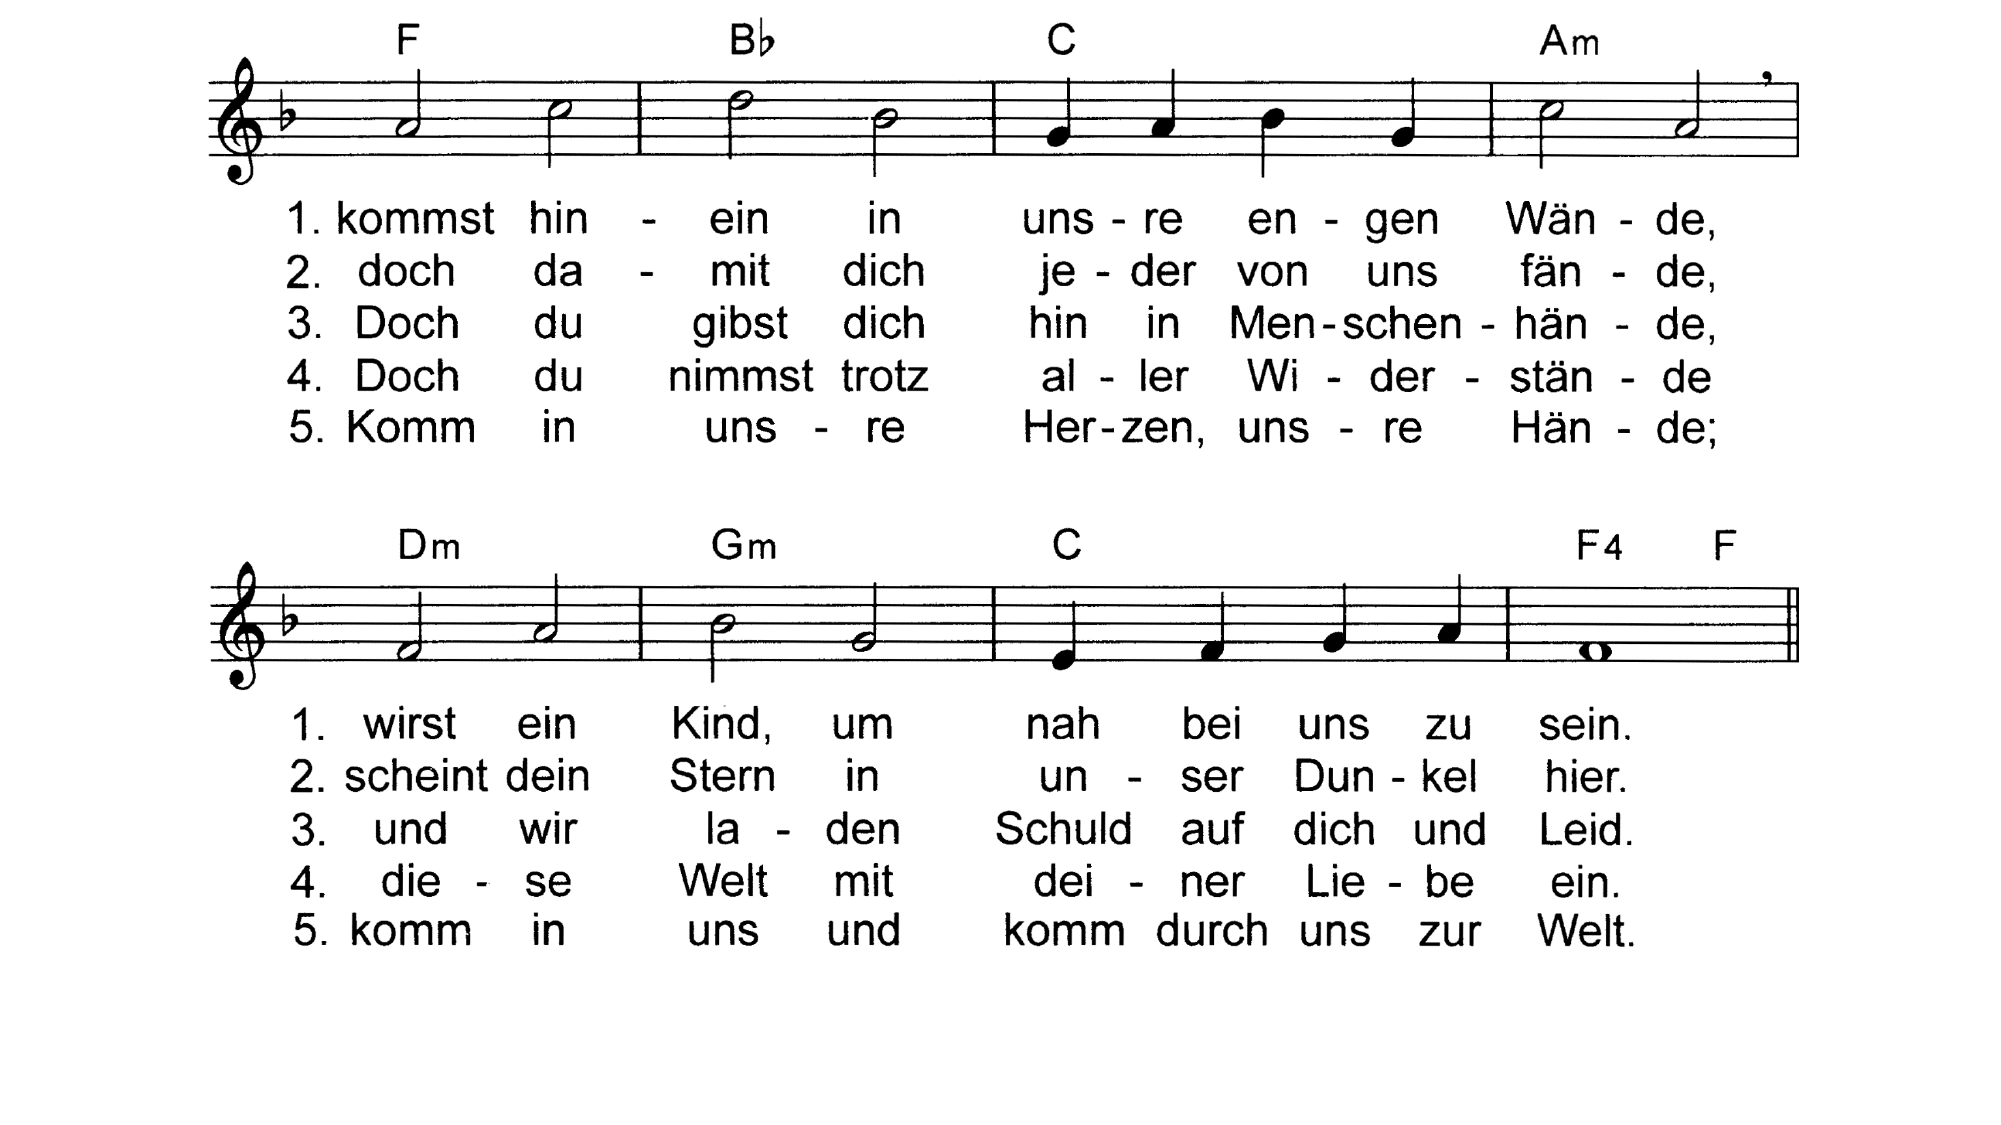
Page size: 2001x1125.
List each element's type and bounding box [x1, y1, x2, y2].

picture [201, 7, 1799, 968]
